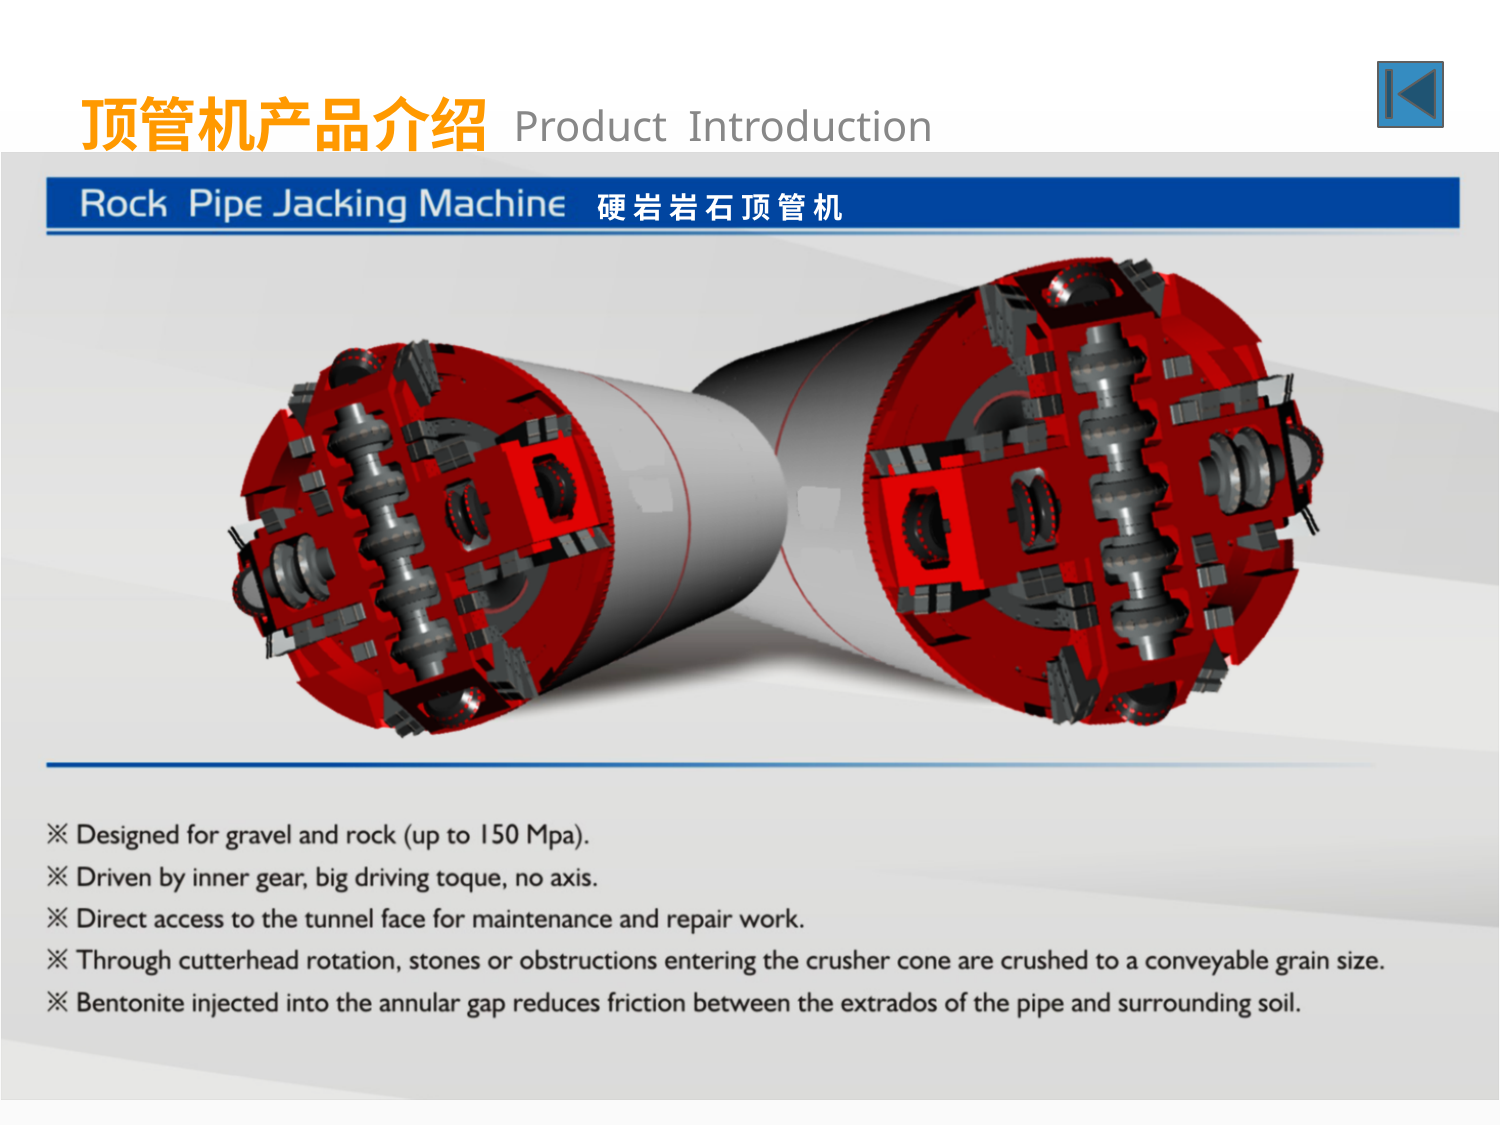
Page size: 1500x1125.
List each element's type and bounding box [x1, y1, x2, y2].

text_box [66, 80, 1321, 167]
text_box [1378, 61, 1444, 127]
picture [0, 151, 1500, 1101]
